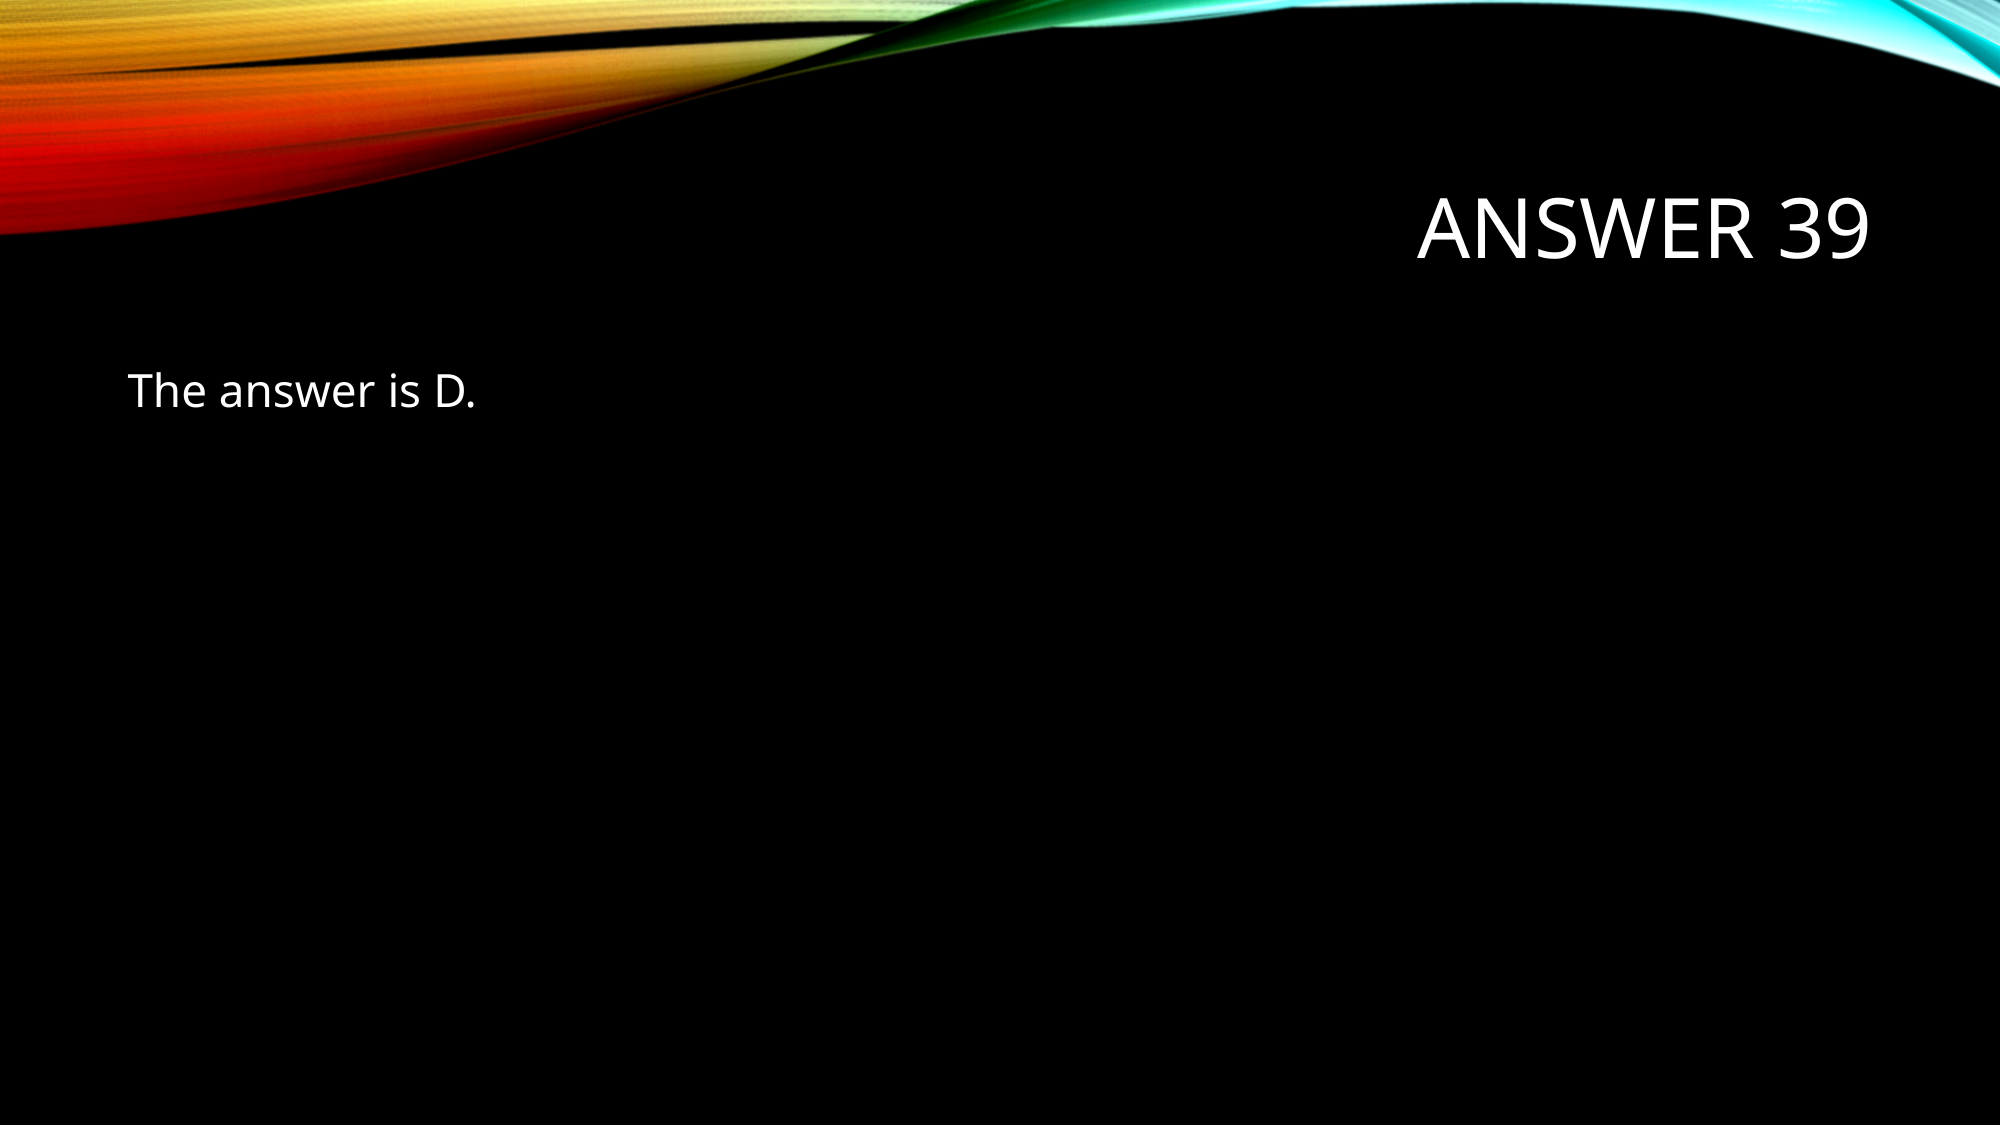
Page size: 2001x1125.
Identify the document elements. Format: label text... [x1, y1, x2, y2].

picture [0, 0, 2000, 237]
list The answer is D. [112, 360, 1888, 1021]
title Answer 39 [474, 125, 1888, 338]
